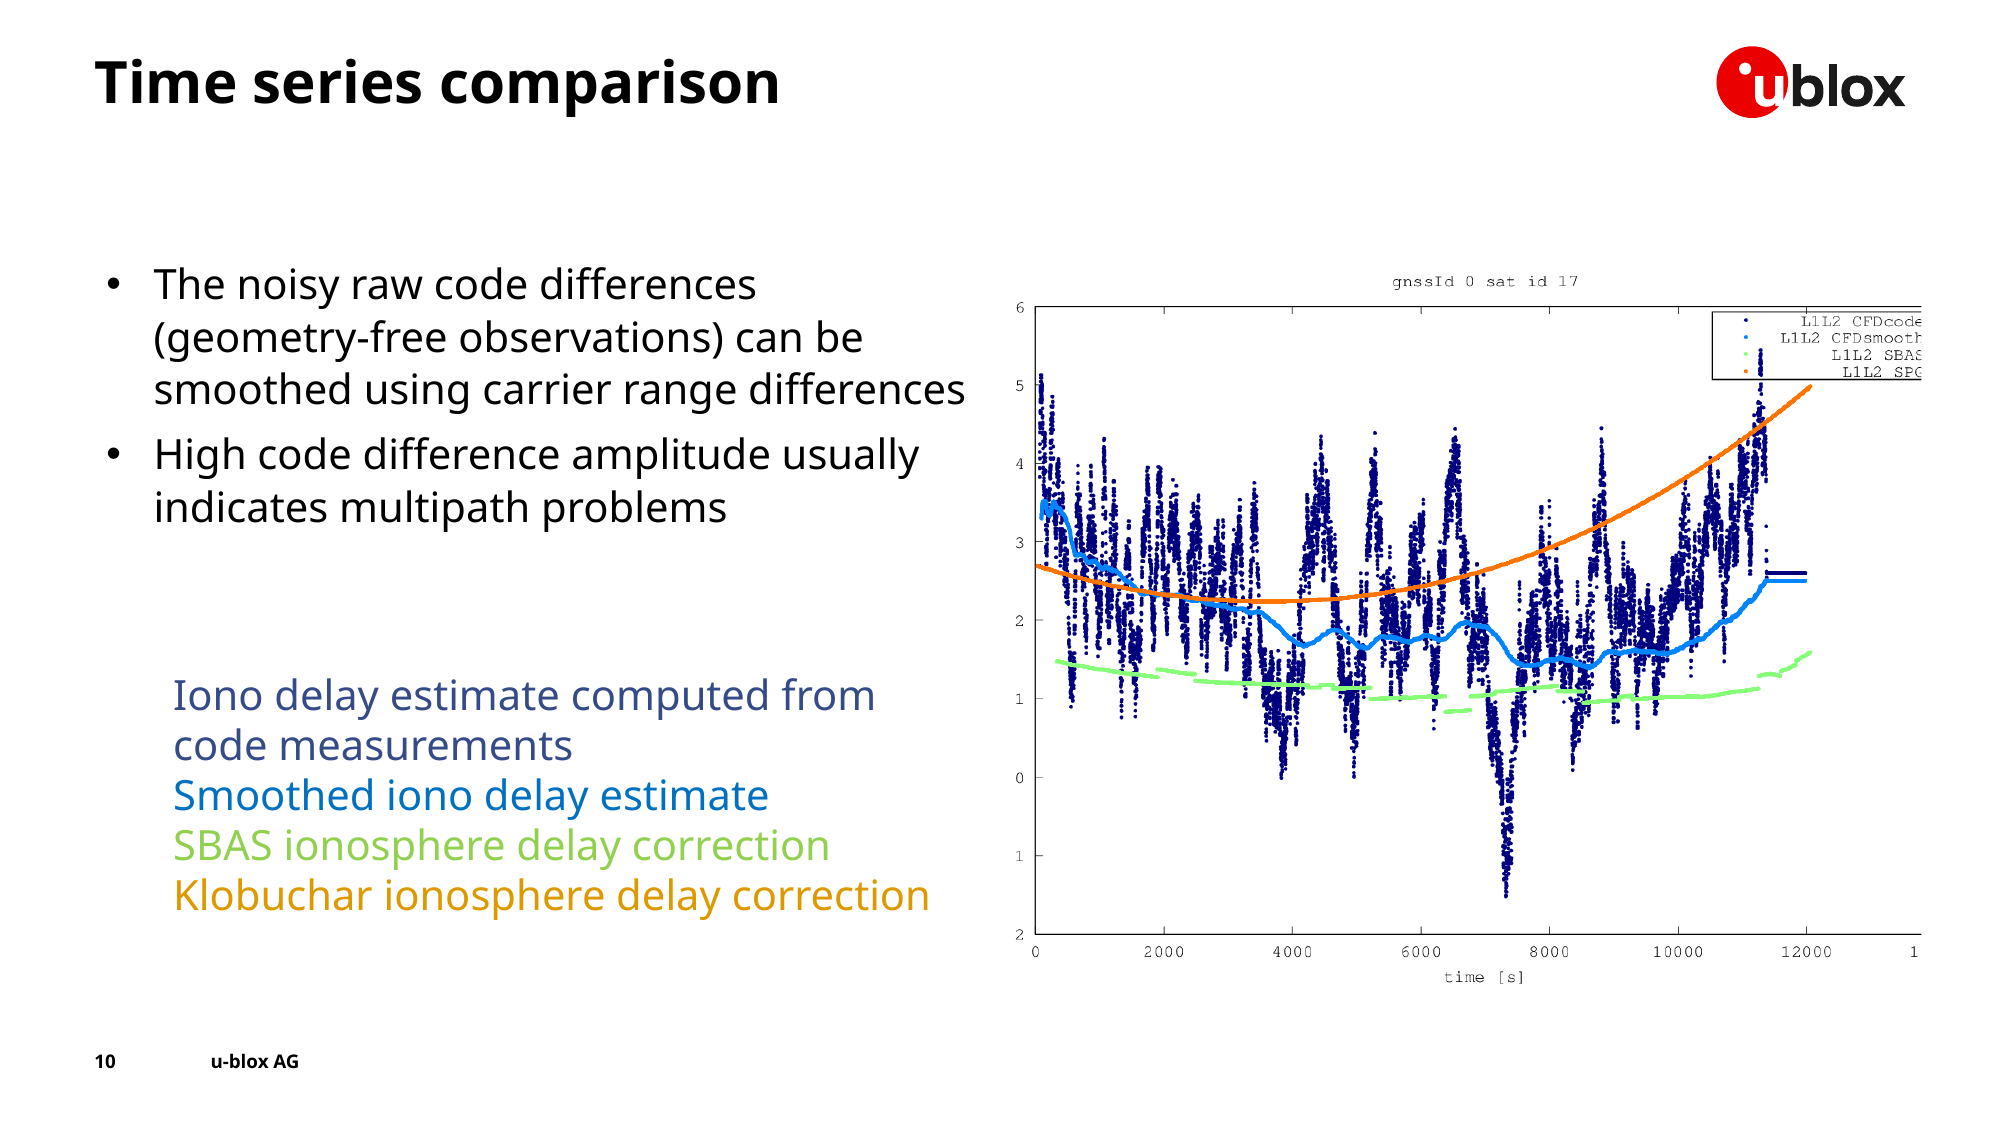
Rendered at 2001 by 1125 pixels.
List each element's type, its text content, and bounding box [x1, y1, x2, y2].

title Time series comparison [94, 45, 1410, 141]
footer u-blox AG [210, 1042, 685, 1083]
slide_number 10 [94, 1042, 154, 1083]
text_box Iono delay estimate computed from code measurements Smoothed iono delay estimate SBAS ionosphere delay correction Klobuchar ionosphere delay correction [173, 668, 969, 919]
list The noisy raw code differences (geometry-free observations) can be smoothed using carrier range differences High code difference amplitude usually indicates multipath problems [94, 255, 985, 988]
picture [1015, 255, 1922, 988]
